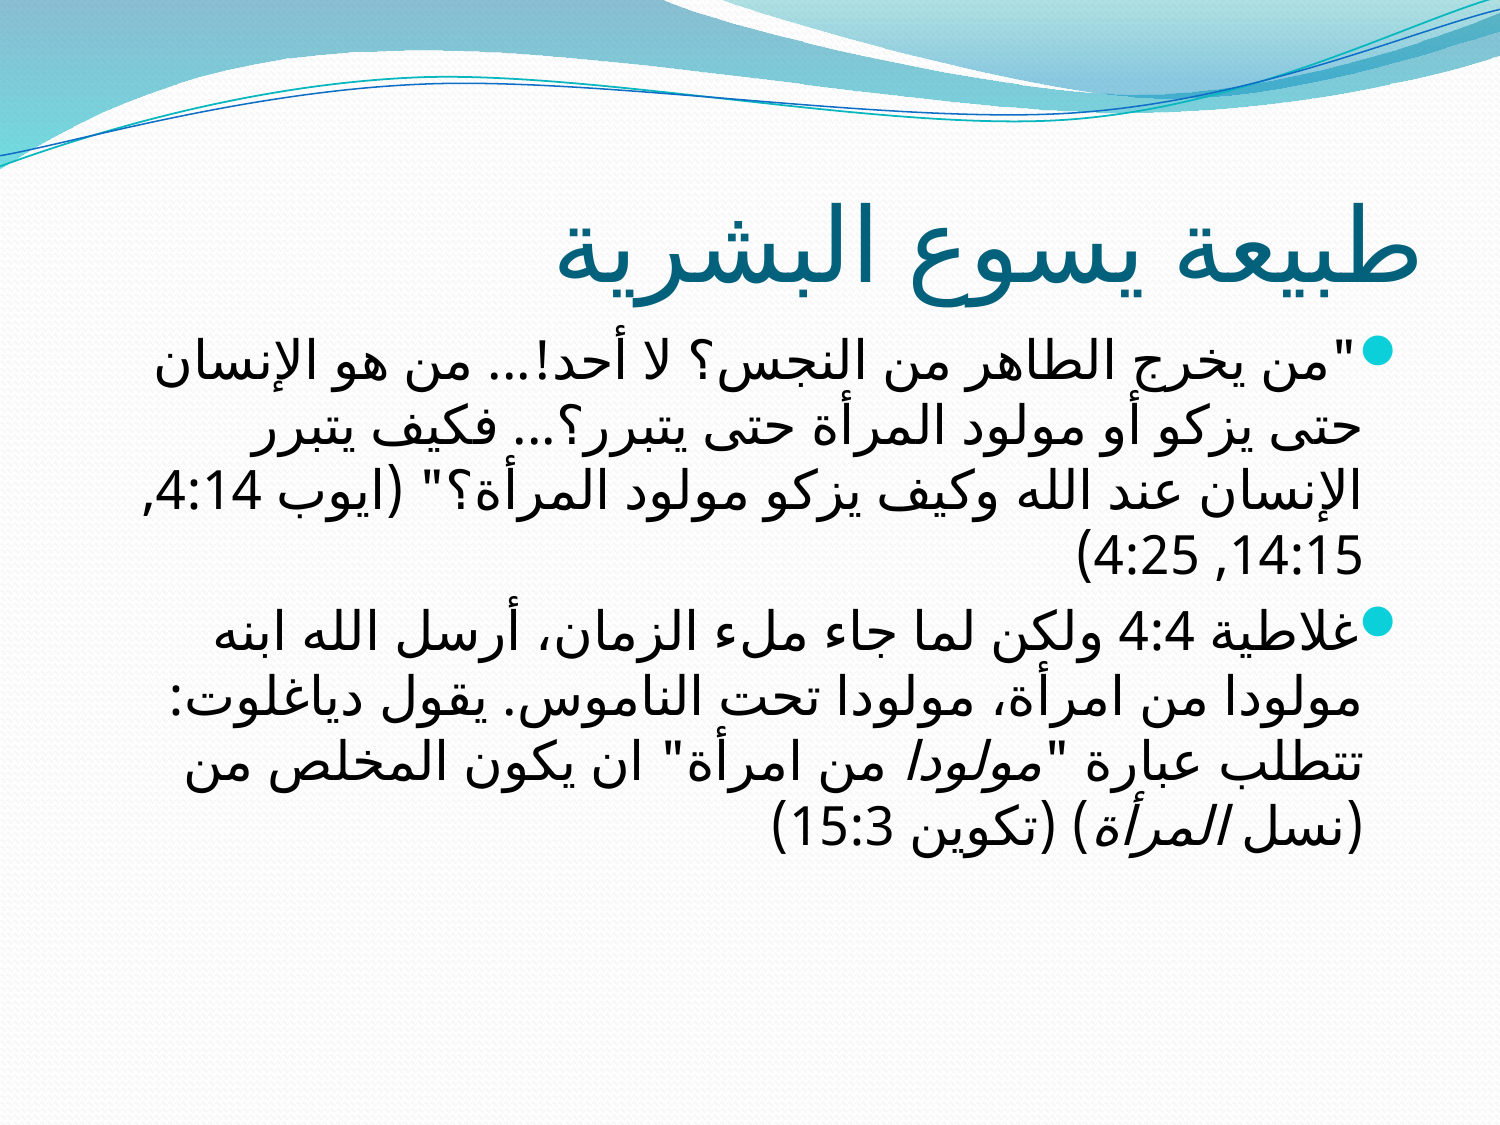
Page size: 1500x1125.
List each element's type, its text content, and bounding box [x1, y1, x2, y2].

title طبيعة يسوع البشرية [75, 115, 1425, 303]
list "من يخرج الطاهر من النجس؟ لا أحد!... من هو الإنسان حتى يزكو أو مولود المرأة حتى يتبرر؟... فكيف يتبرر الإنسان عند الله وكيف يزكو مولود المرأة؟" (ايوب 4:14, 14:15, 4:25) غلاطية 4:4 ولكن لما جاء ملء الزمان، أرسل الله ابنه مولودا من امرأة، مولودا تحت الناموس. يقول دياغلوت: تتطلب عبارة "مولودا من امرأة" ان يكون المخلص من (نسل المرأة) (تكوين 15:3) [75, 317, 1425, 1038]
